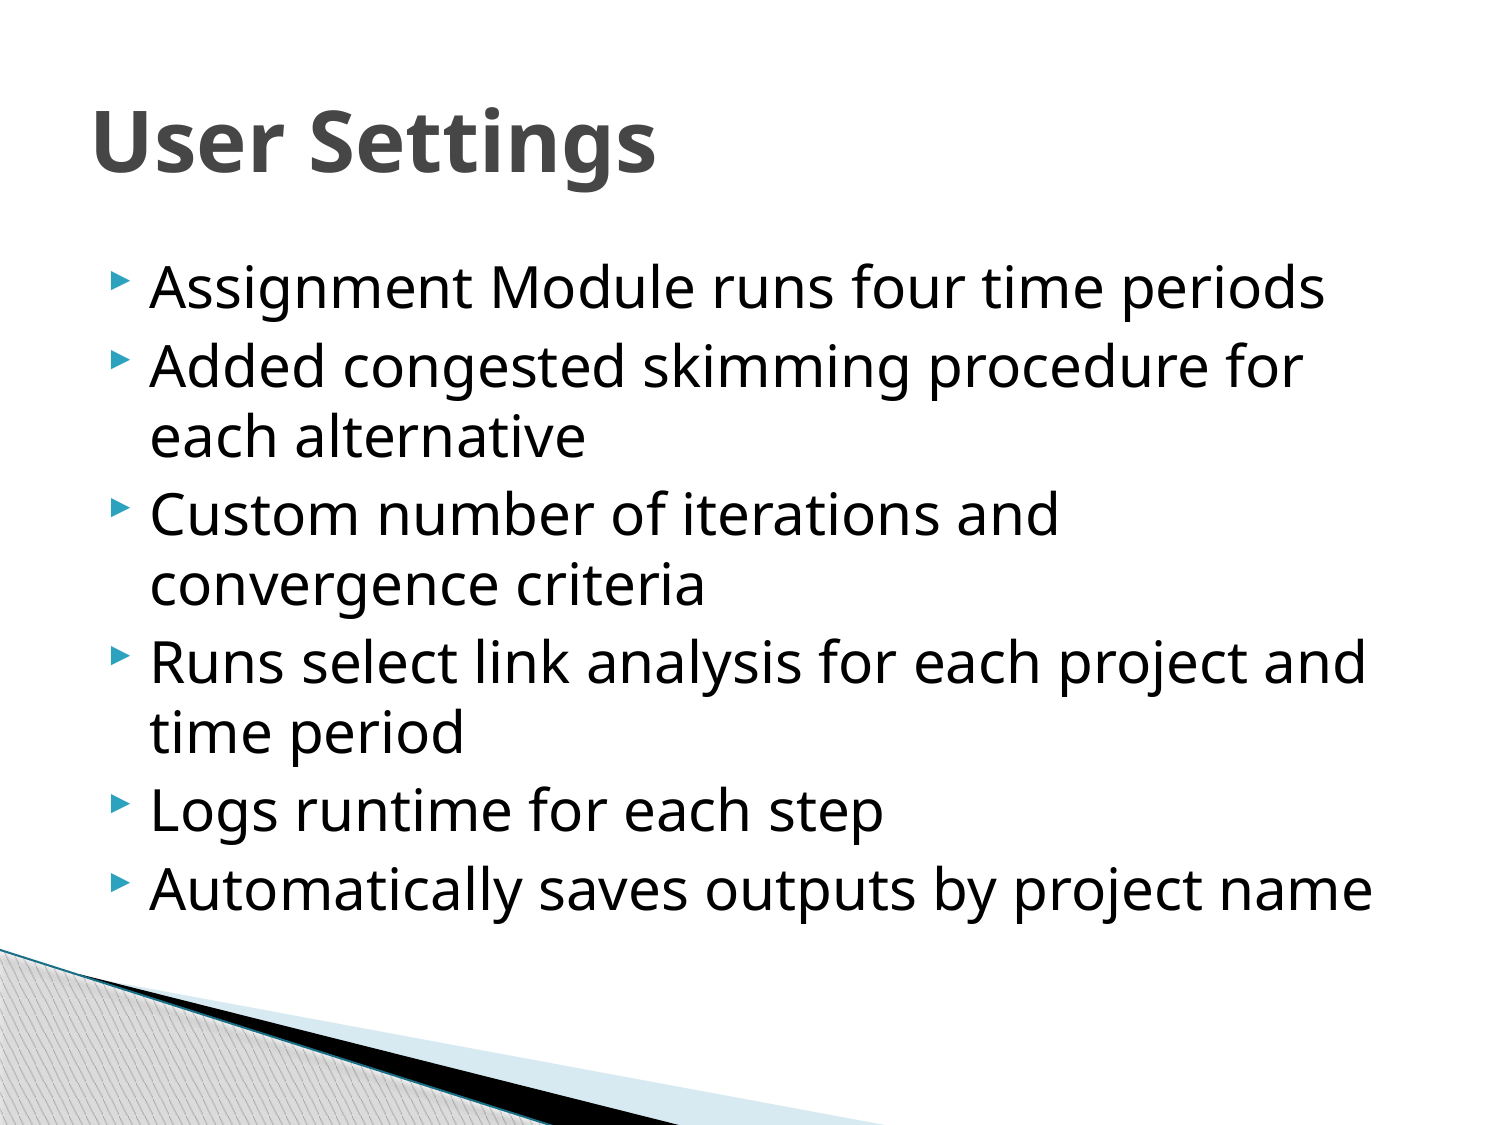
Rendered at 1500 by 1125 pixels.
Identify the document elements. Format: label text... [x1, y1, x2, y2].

list Assignment Module runs four time periods Added congested skimming procedure for each alternative Custom number of iterations and convergence criteria Runs select link analysis for each project and time period Logs runtime for each step Automatically saves outputs by project name [75, 243, 1425, 986]
title User Settings [75, 45, 1425, 233]
